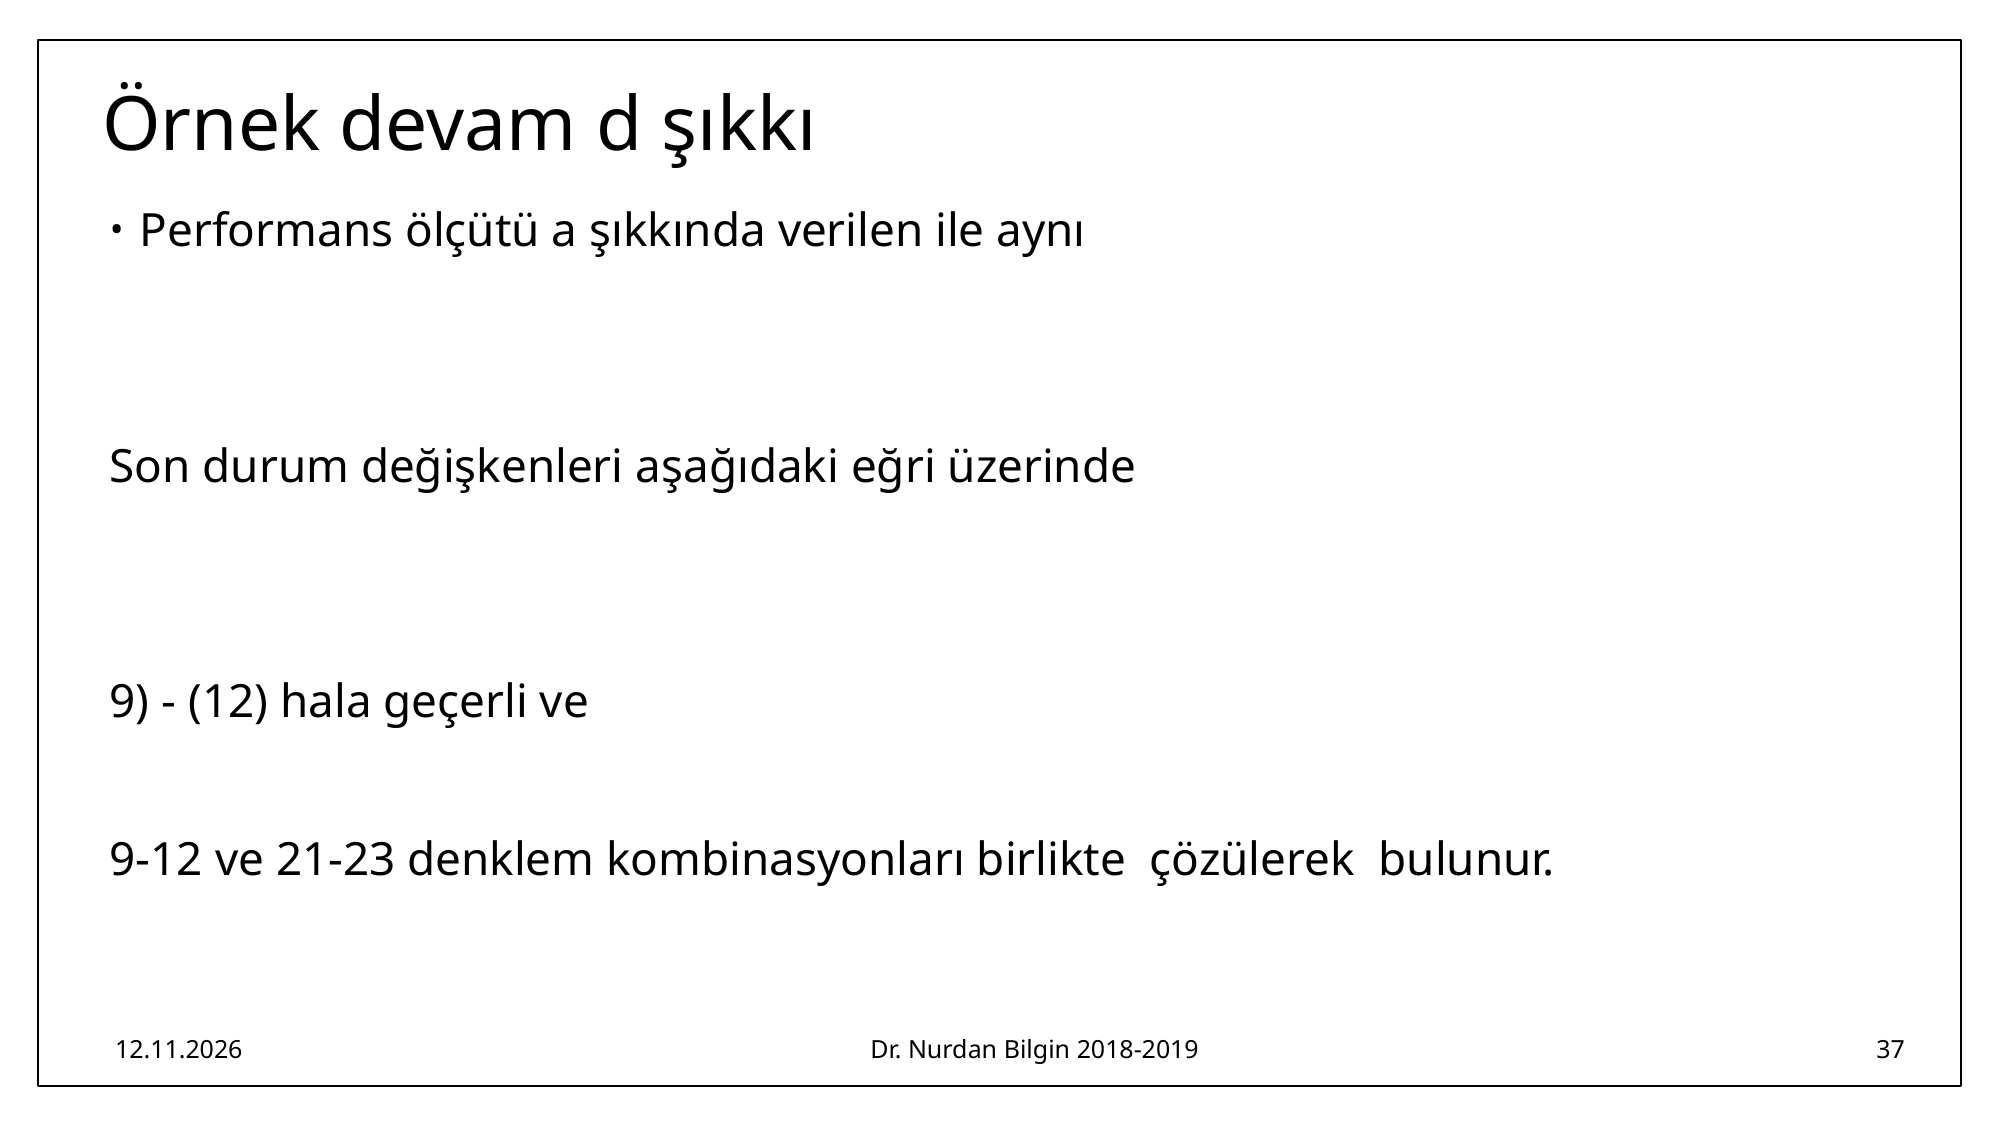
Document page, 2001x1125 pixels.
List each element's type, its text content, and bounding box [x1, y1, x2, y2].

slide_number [100, 1020, 483, 1081]
footer Dr. Nurdan Bilgin 2018-2019 [647, 1020, 1422, 1081]
title Örnek devam d şıkkı [87, 68, 1921, 184]
slide_number 37 [1640, 1020, 1920, 1081]
